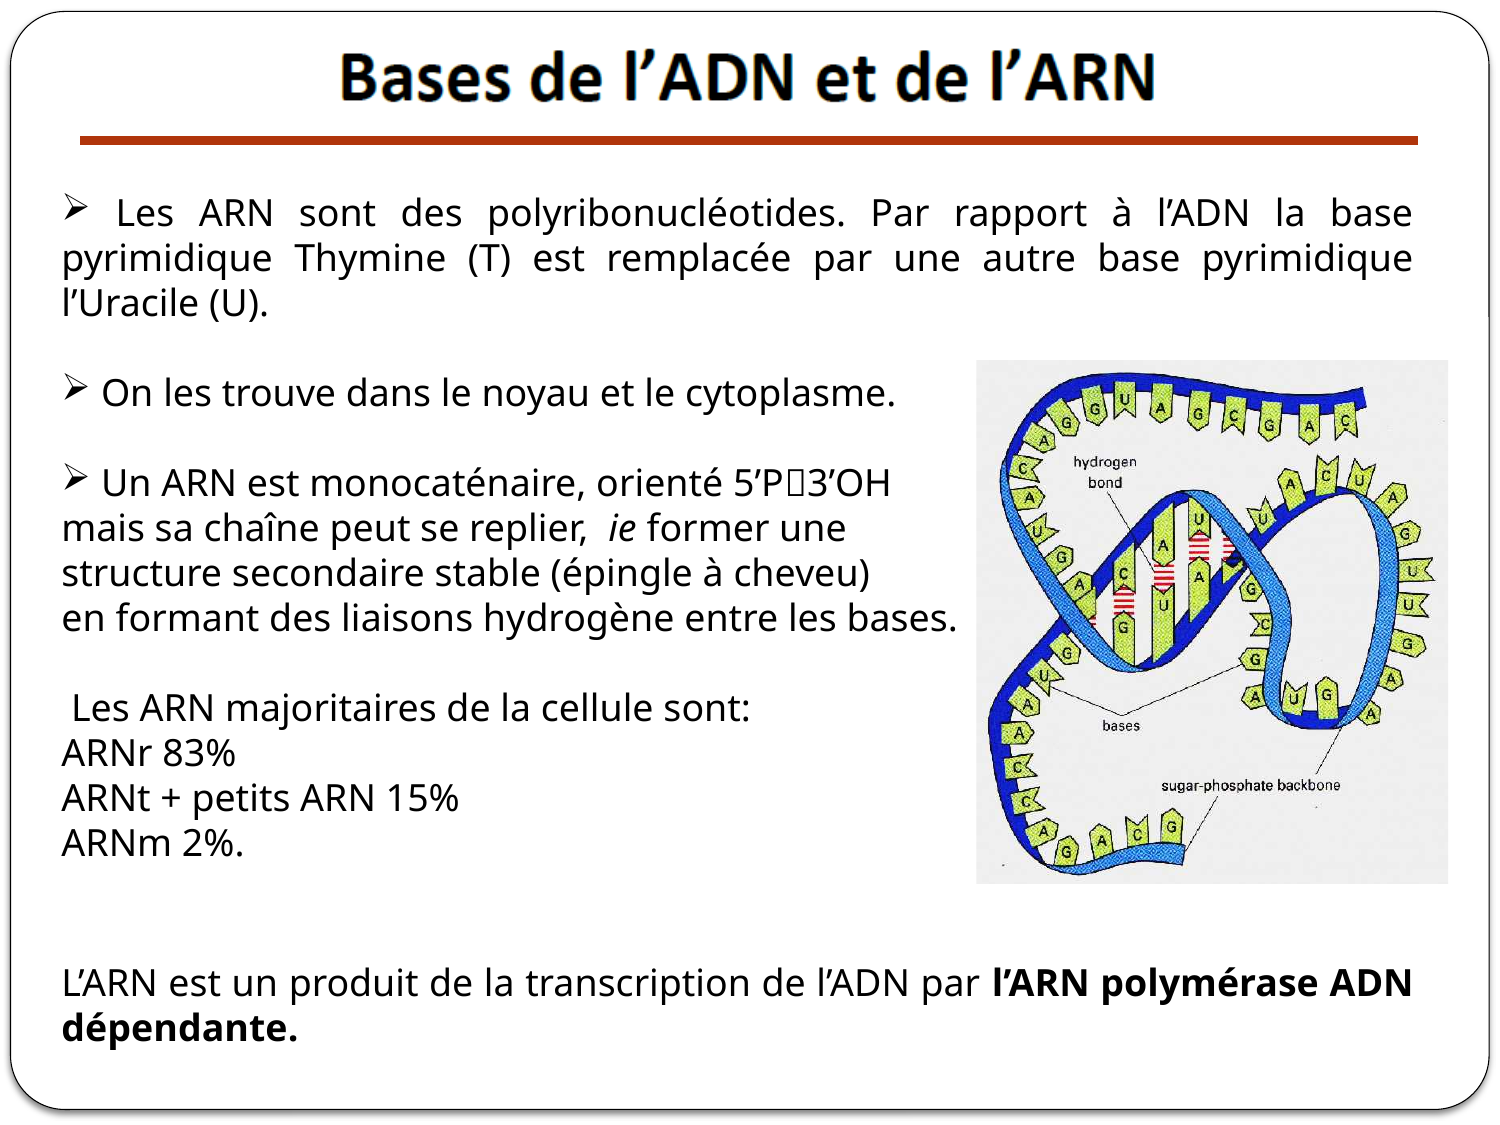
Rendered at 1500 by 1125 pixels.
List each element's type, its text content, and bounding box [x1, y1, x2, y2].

text_box Les ARN sont des polyribonucléotides. Par rapport à l’ADN la base pyrimidique Thymine (T) est remplacée par une autre base pyrimidique l’Uracile (U). On les trouve dans le noyau et le cytoplasme. Un ARN est monocaténaire, orienté 5’P3’OH mais sa chaîne peut se replier, ie former une structure secondaire stable (épingle à cheveu) en formant des liaisons hydrogène entre les bases. Les ARN majoritaires de la cellule sont: ARNr 83% ARNt + petits ARN 15% ARNm 2%. L’ARN est un produit de la transcription de l’ADN par l’ARN polymérase ADN dépendante. [46, 181, 1430, 1057]
picture [328, 33, 1172, 130]
picture [976, 359, 1449, 884]
